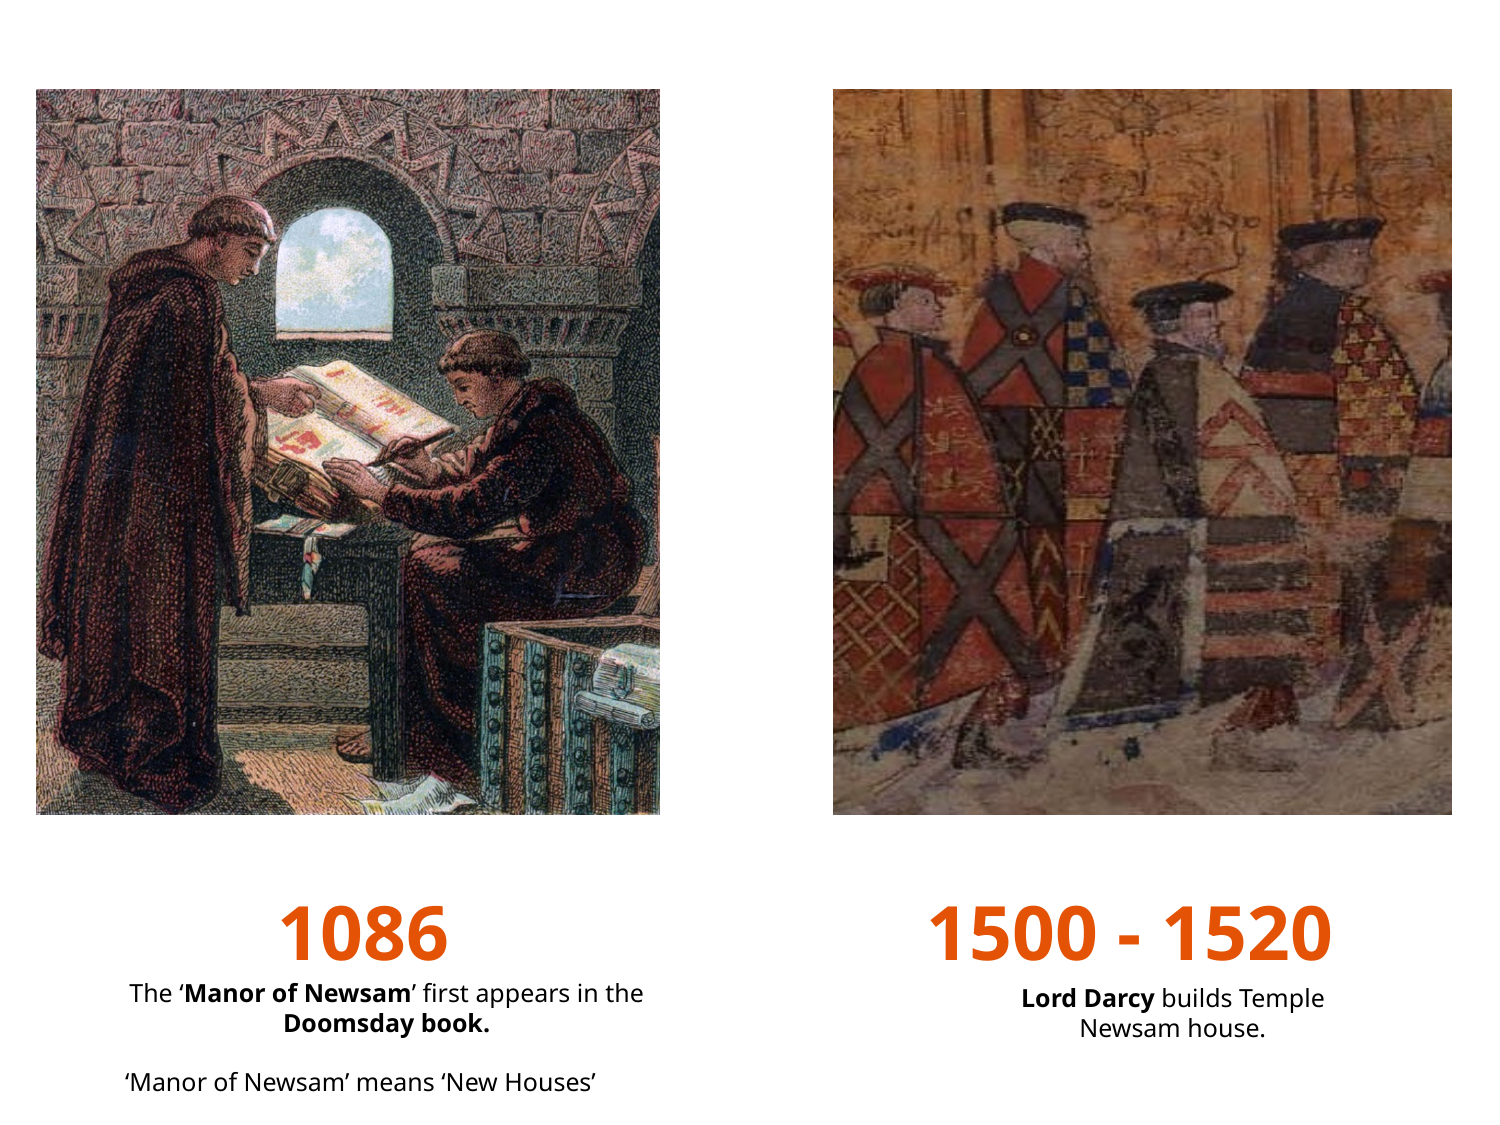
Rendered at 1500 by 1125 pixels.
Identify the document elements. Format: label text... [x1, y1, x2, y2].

text_box 1500 - 1520 [926, 885, 1377, 976]
picture [36, 89, 661, 816]
text_box 1086 [277, 885, 497, 976]
picture [832, 89, 1453, 816]
text_box Lord Darcy builds Temple Newsam house. [994, 983, 1352, 1043]
text_box The ‘Manor of Newsam’ first appears in the Doomsday book. ‘Manor of Newsam’ means ‘New Houses’ [124, 977, 649, 1097]
